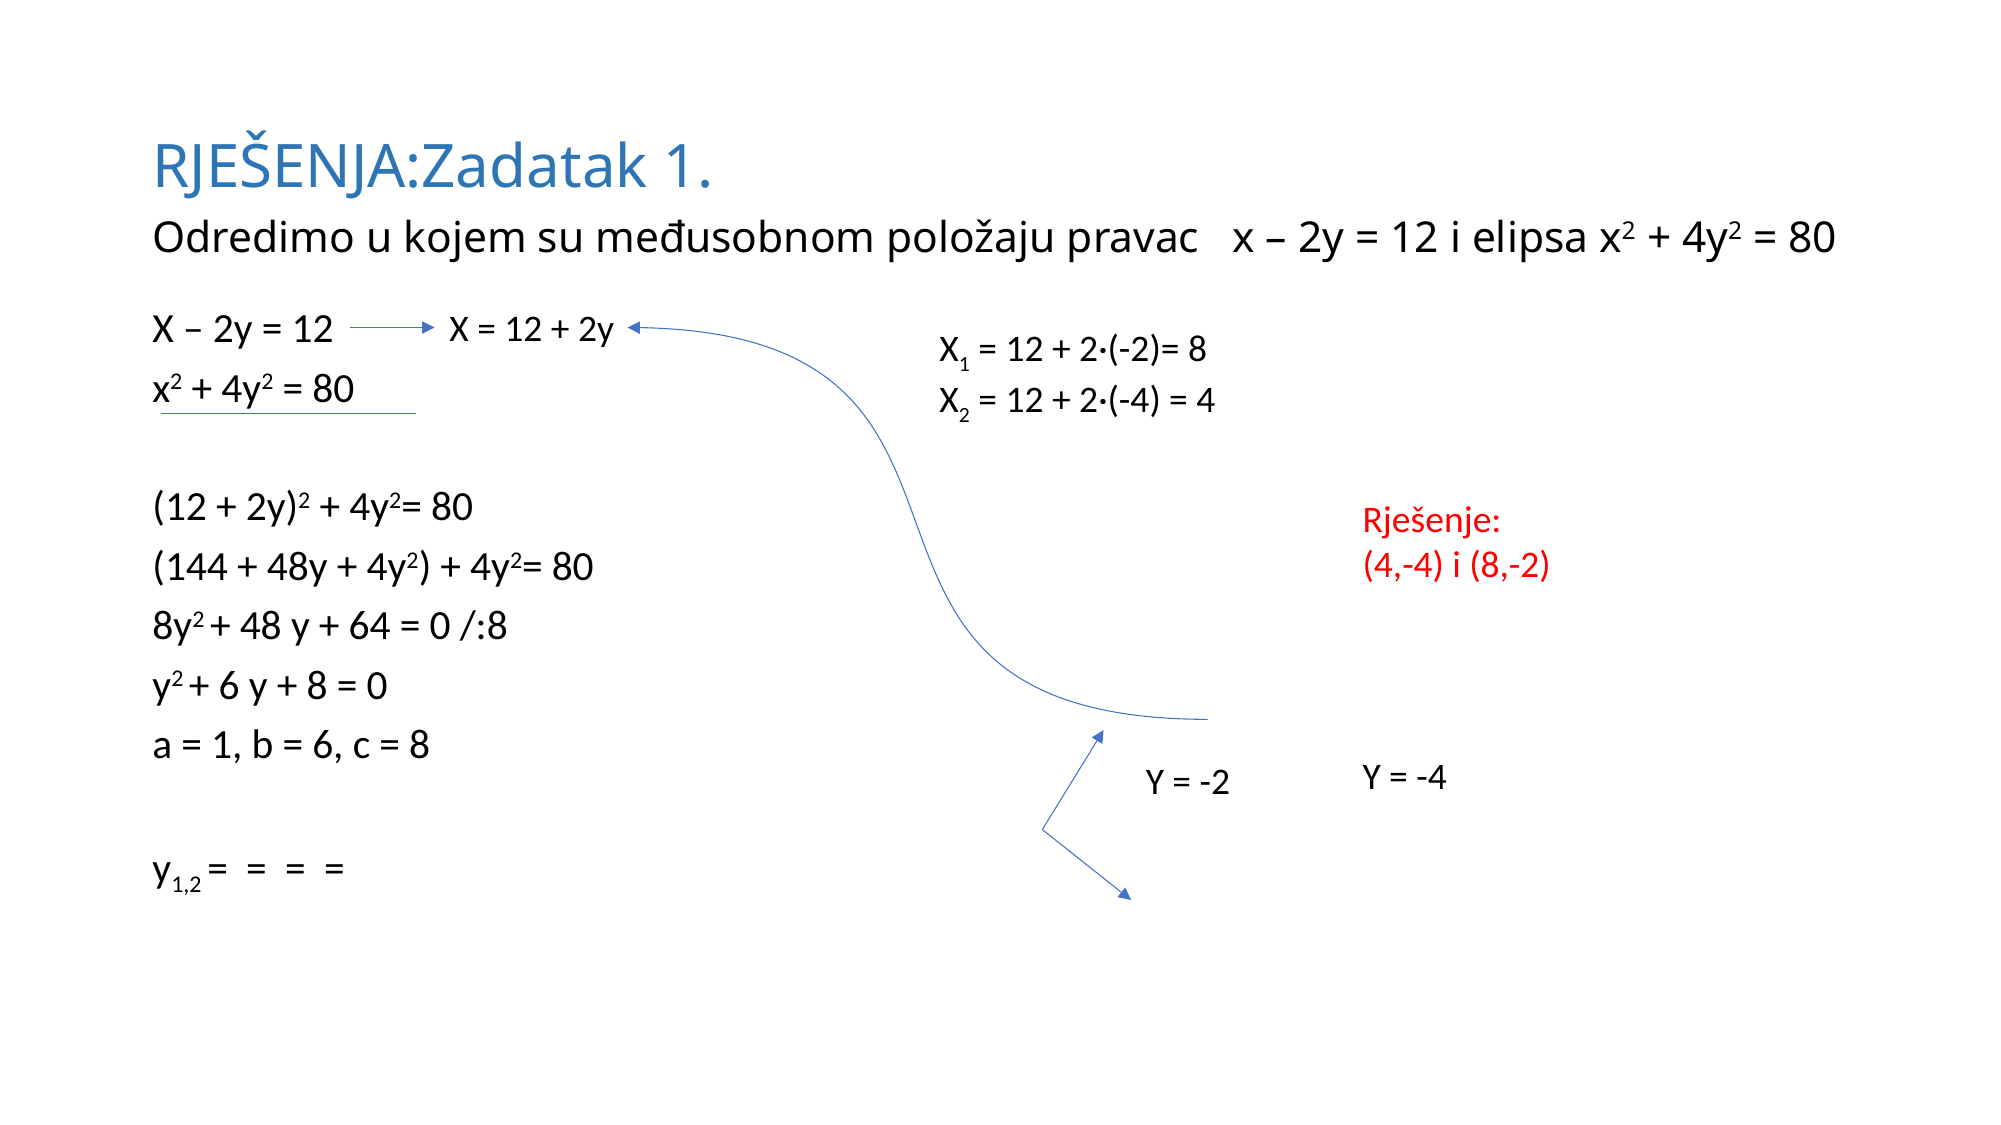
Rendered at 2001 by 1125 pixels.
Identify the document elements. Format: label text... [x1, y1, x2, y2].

text_box Y = -4 [1347, 744, 1488, 805]
title RJEŠENJA:Zadatak 1. Odredimo u kojem su međusobnom položaju pravac x – 2y = 12 i elipsa x2 + 4y2 = 80 [137, 59, 1863, 278]
text_box Rješenje: (4,-4) i (8,-2) [1347, 487, 1698, 593]
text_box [1042, 730, 1104, 829]
text_box X1 = 12 + 2·(-2)= 8 X2 = 12 + 2·(-4) = 4 [924, 316, 1295, 434]
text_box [627, 327, 1208, 720]
text_box X = 12 + 2y [434, 296, 908, 357]
text_box Y = -2 [1131, 749, 1321, 810]
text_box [1042, 829, 1132, 900]
